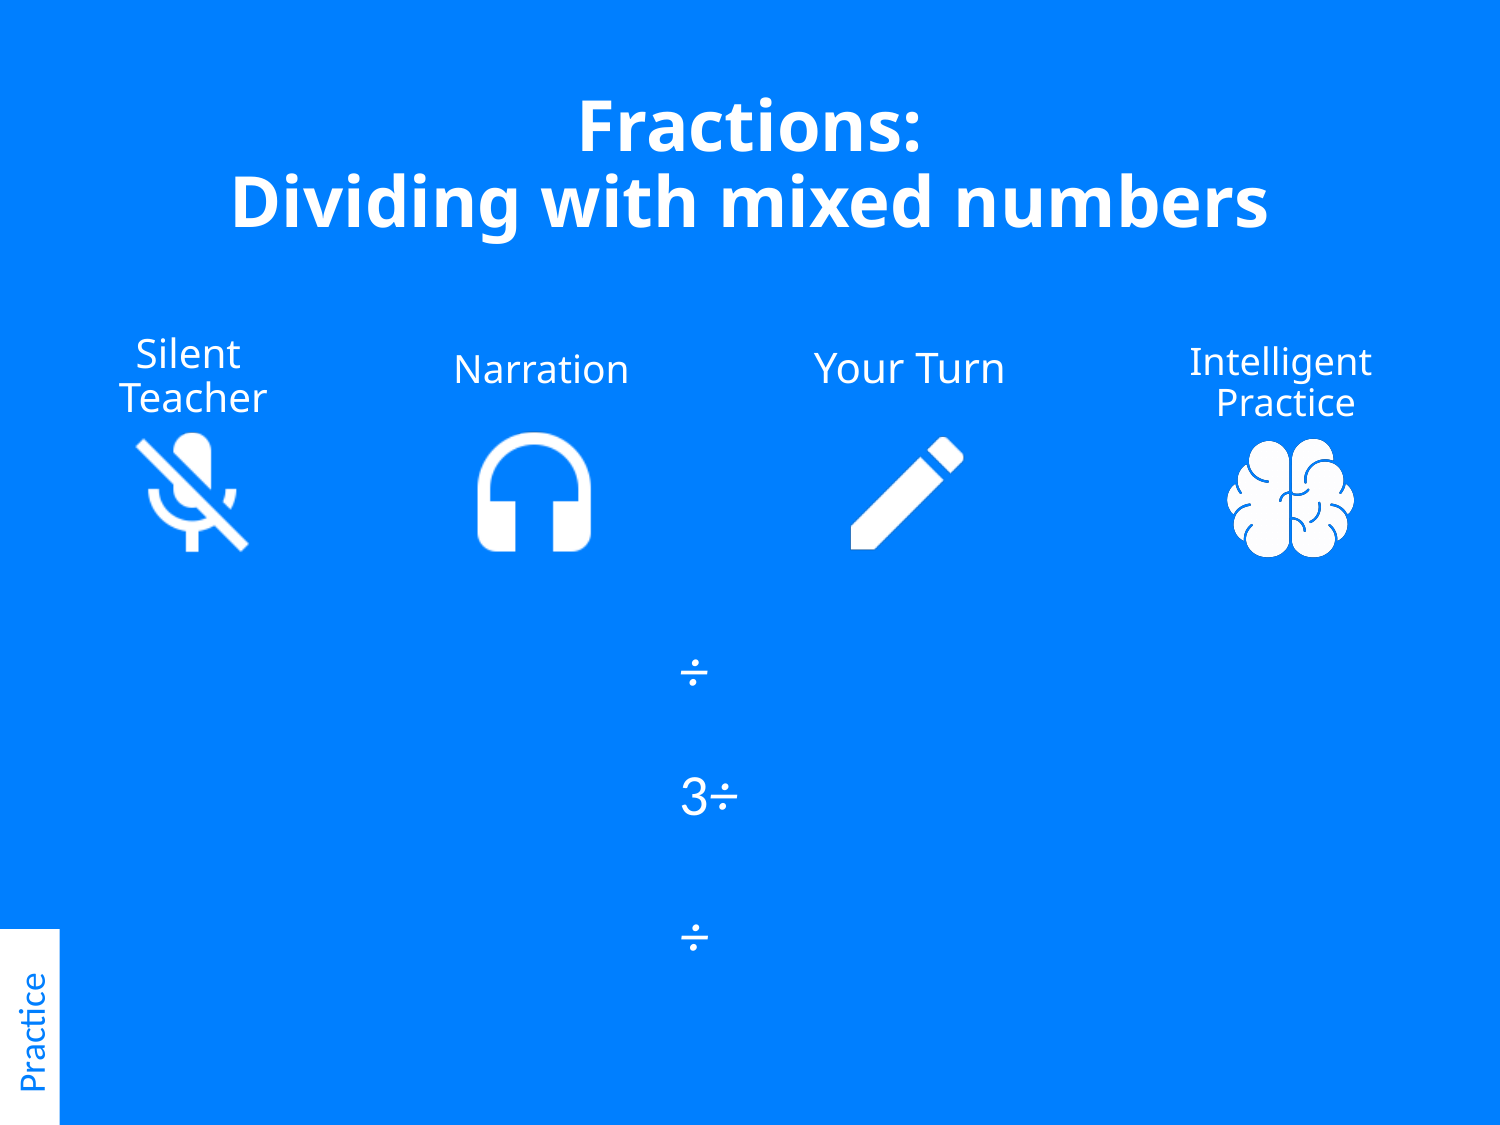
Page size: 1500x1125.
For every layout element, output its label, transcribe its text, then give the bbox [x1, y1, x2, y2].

text_box Narration [435, 335, 648, 400]
text_box Practice [0, 929, 60, 1125]
picture [117, 420, 268, 571]
text_box Intelligent Practice [1172, 302, 1400, 432]
title Fractions: Dividing with mixed numbers [205, 22, 1295, 251]
text_box Silent Teacher [100, 306, 287, 429]
picture [832, 418, 983, 569]
picture [1157, 433, 1424, 563]
text_box Your Turn [796, 335, 1024, 400]
picture [459, 426, 610, 577]
